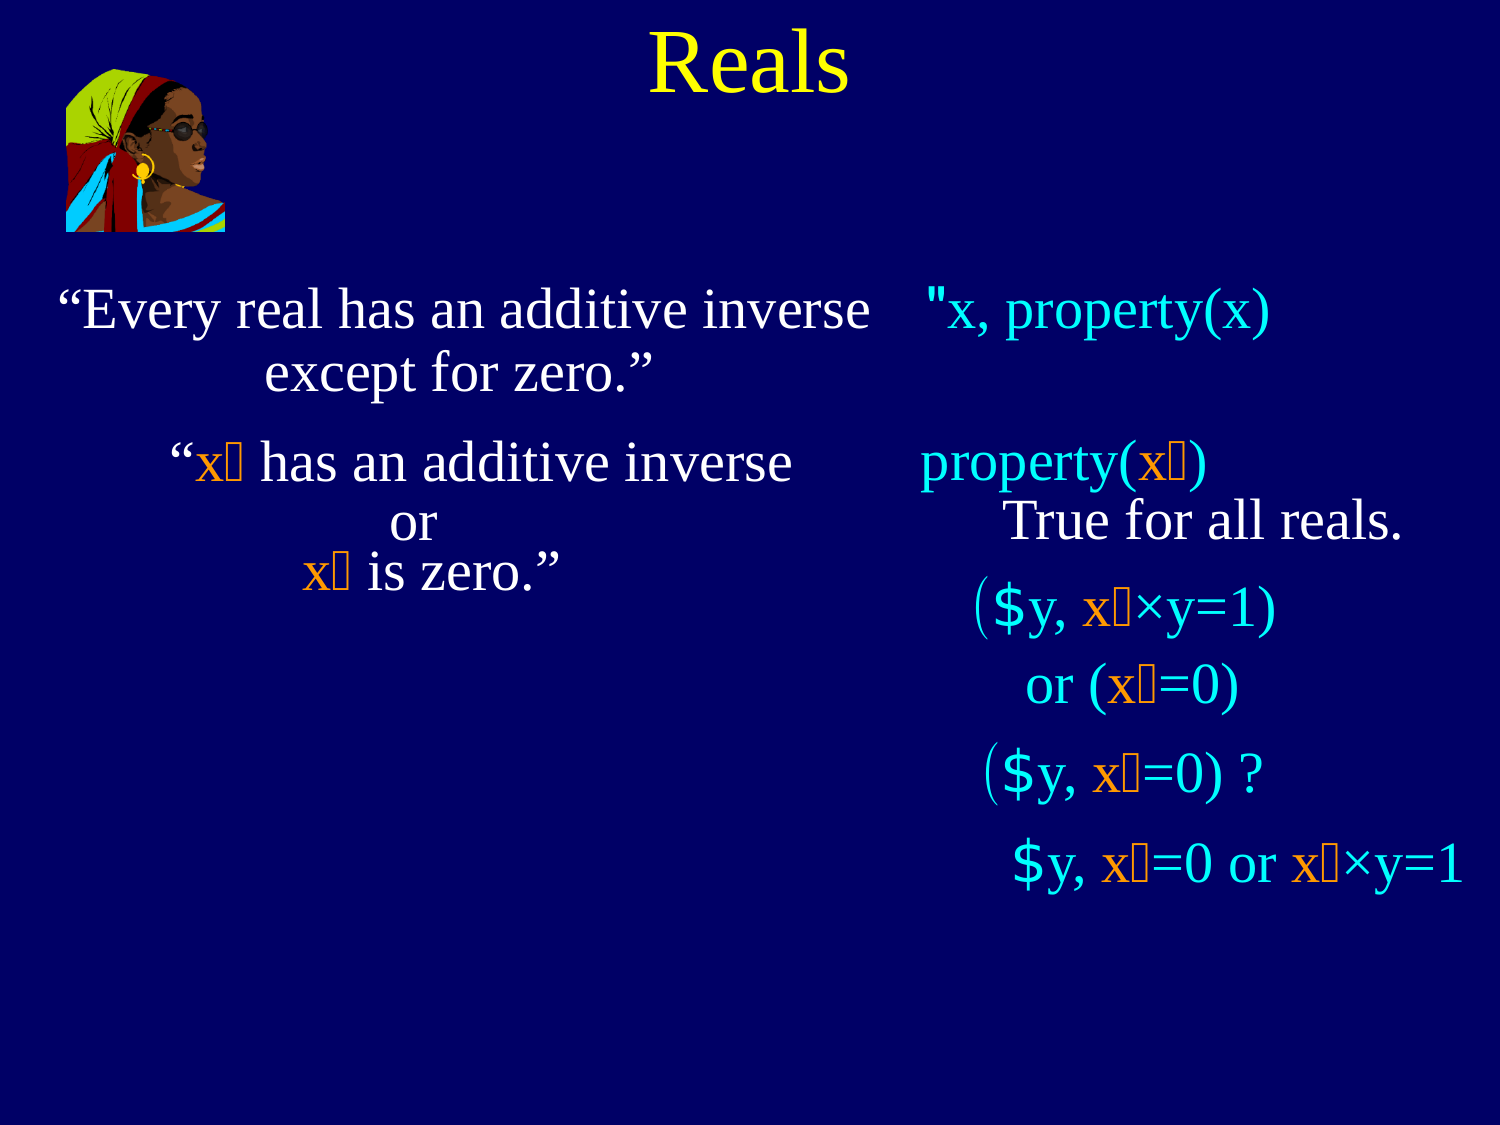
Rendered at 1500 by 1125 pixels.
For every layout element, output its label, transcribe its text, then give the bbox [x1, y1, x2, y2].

text_box or [375, 474, 713, 560]
text_box $y, x=0 or x×y=1 [995, 816, 1496, 901]
picture [66, 69, 226, 233]
text_box ($y, x×y=1) [957, 561, 1292, 646]
text_box “x has an additive inverse [154, 415, 825, 501]
text_box True for all reals. [987, 473, 1443, 559]
text_box “Every real has an additive inverse [42, 262, 1075, 348]
text_box ($y, x=0) ? [966, 726, 1280, 812]
title Reals [112, 0, 1388, 150]
text_box or (x=0) [1010, 637, 1255, 723]
text_box x is zero.” [287, 524, 625, 609]
text_box except for zero.” [249, 325, 745, 411]
